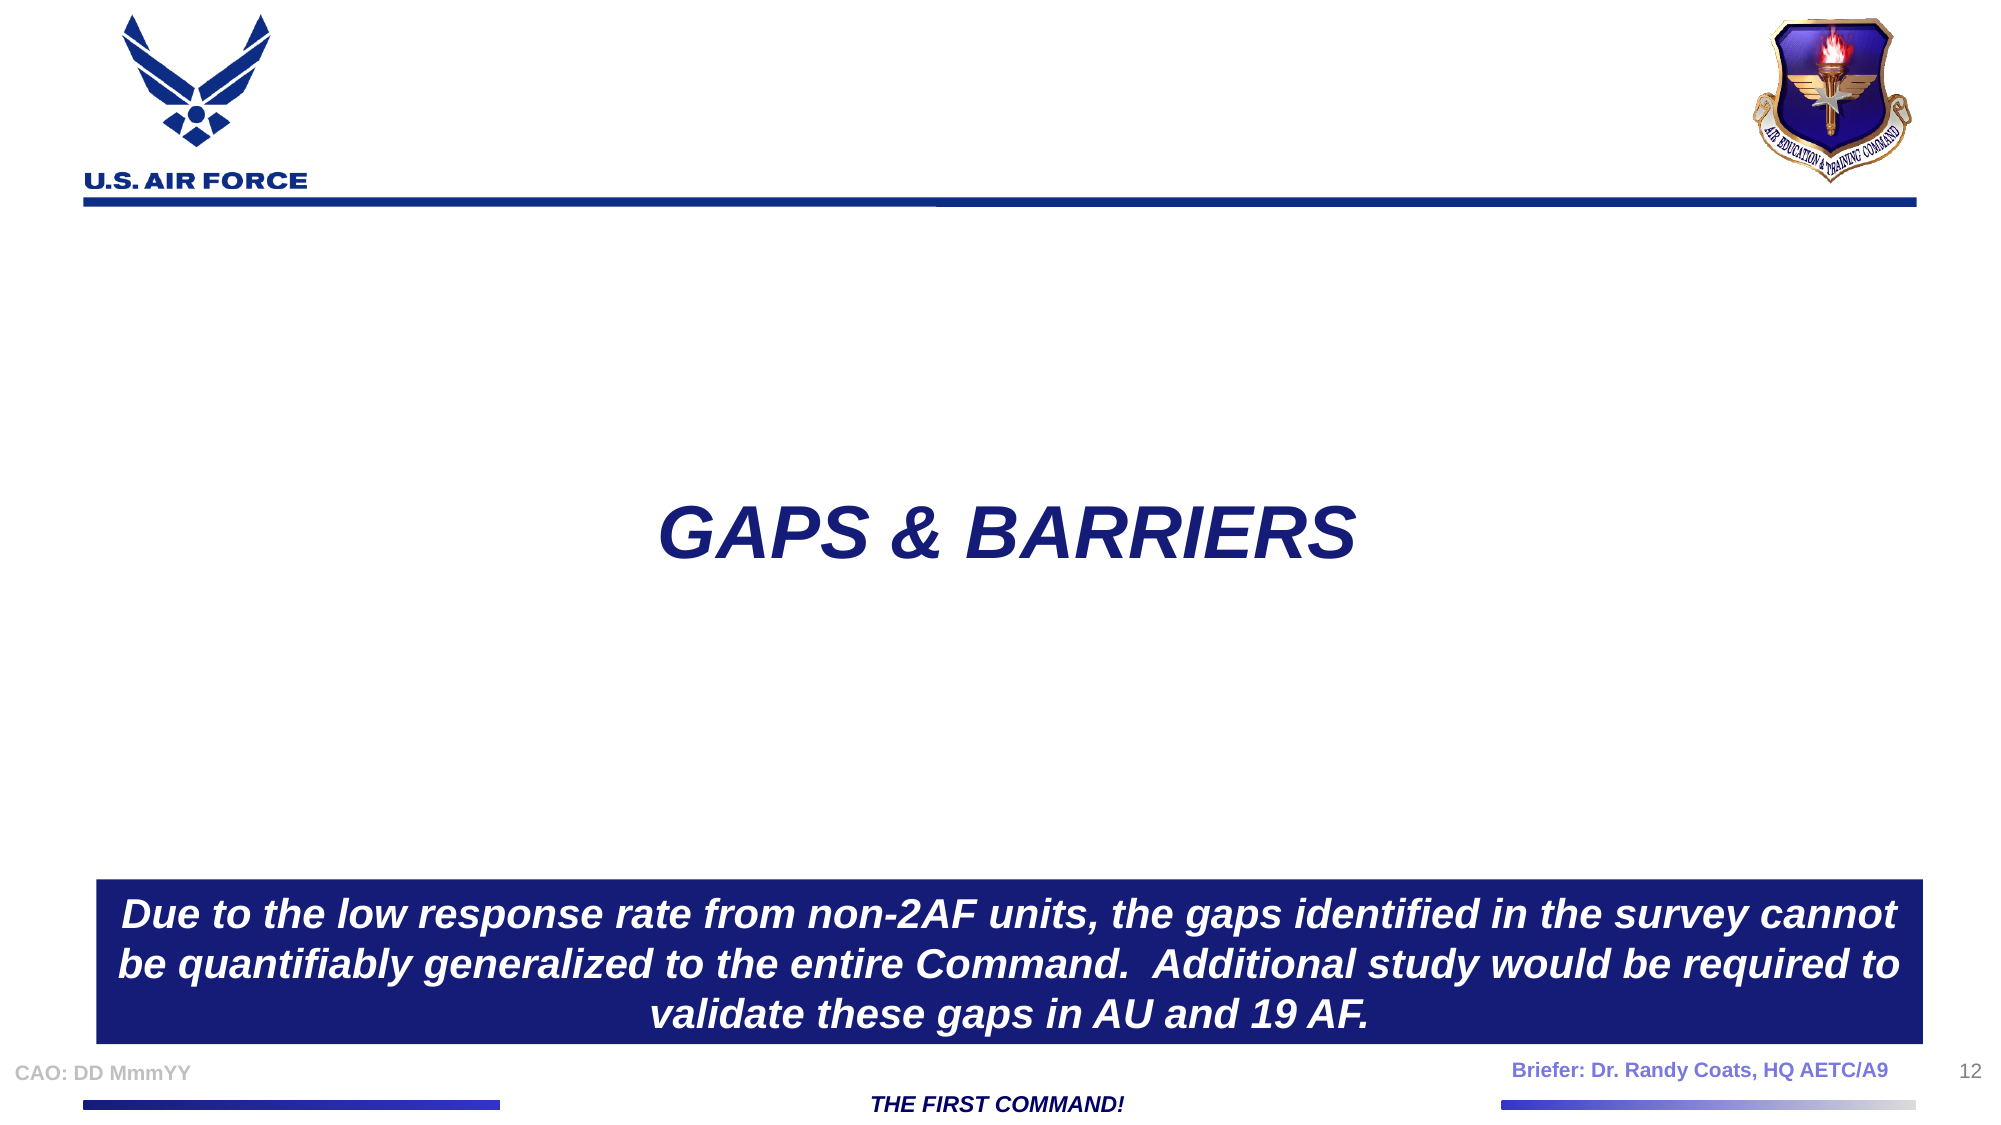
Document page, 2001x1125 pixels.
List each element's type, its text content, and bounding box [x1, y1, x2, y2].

picture [85, 14, 307, 189]
title gaps & BARRIERS [157, 476, 1858, 700]
picture [1747, 14, 1916, 188]
text_box Due to the low response rate from non-2AF units, the gaps identified in the survey cannot be quantifiably generalized to the entire Command. Additional study would be required to validate these gaps in AU and 19 AF. [96, 879, 1923, 1045]
slide_number 12 [1746, 1045, 1998, 1096]
